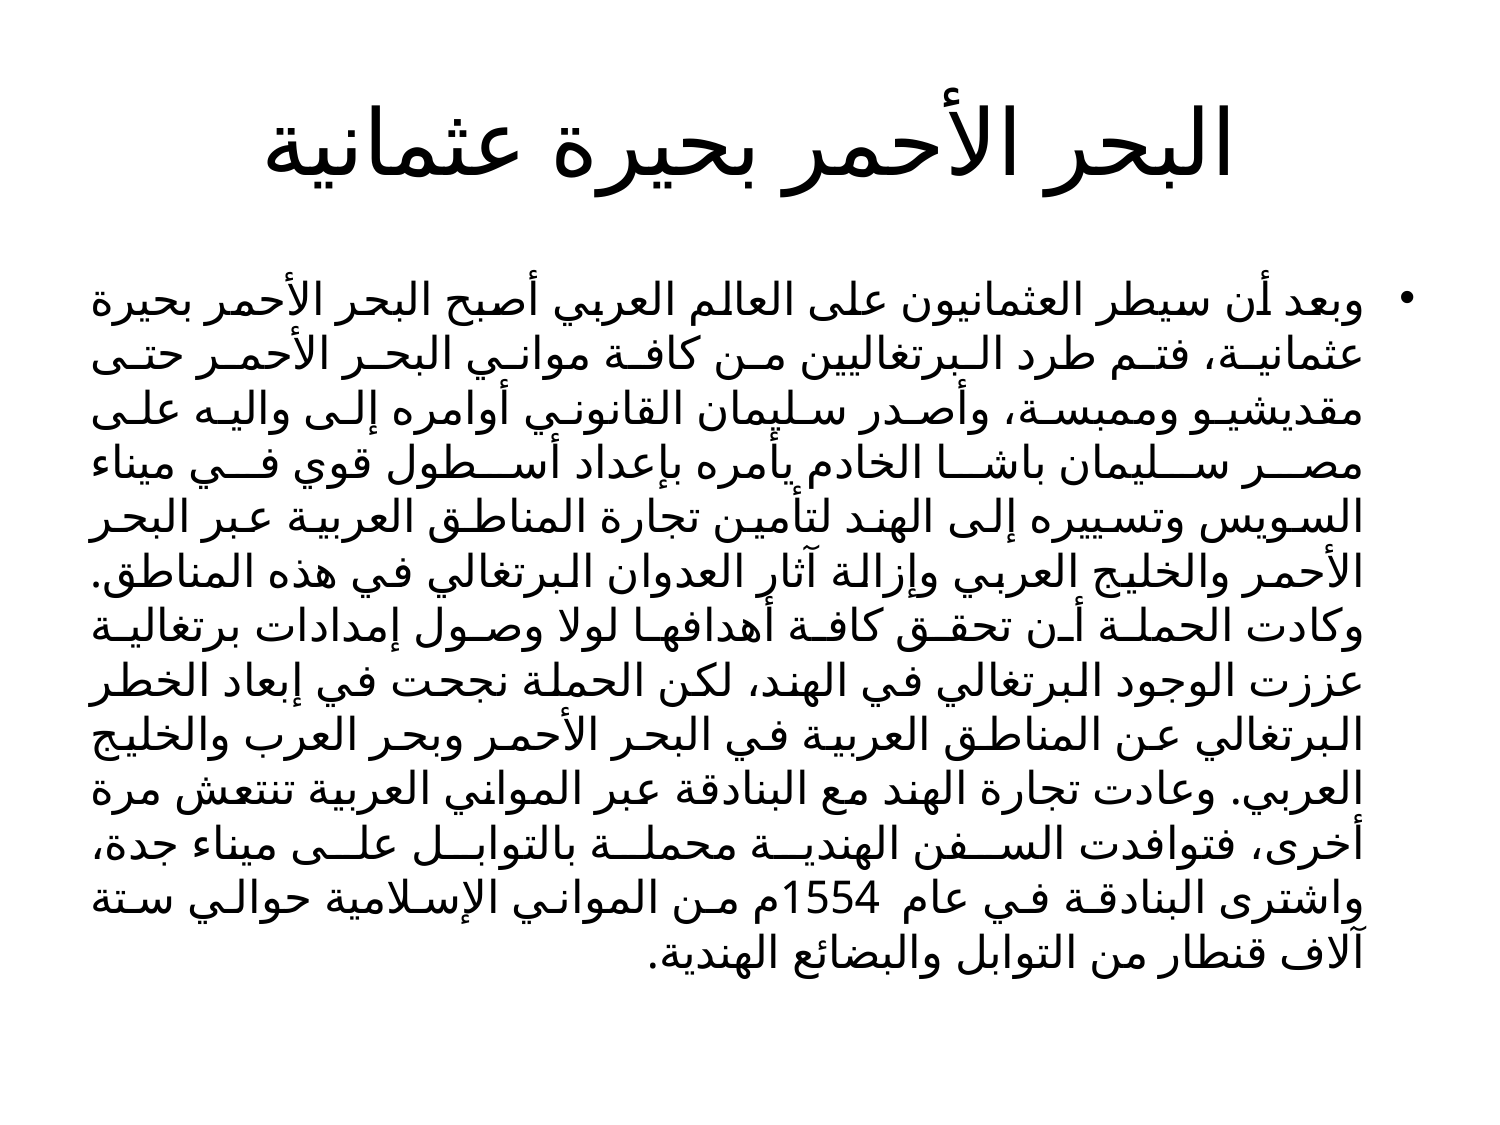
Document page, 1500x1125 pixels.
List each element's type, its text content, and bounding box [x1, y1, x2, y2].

title البحر الأحمر بحيرة عثمانية [75, 45, 1425, 233]
list وبعد أن سيطر العثمانيون على العالم العربي أصبح البحر الأحمر بحيرة عثمانية، فتم طرد البرتغاليين من كافة مواني البحر الأحمر حتى مقديشيو وممبسة، وأصدر سليمان القانوني أوامره إلى واليه على مصر سليمان باشا الخادم يأمره بإعداد أسطول قوي في ميناء السويس وتسييره إلى الهند لتأمين تجارة المناطق العربية عبر البحر الأحمر والخليج العربي وإزالة آثار العدوان البرتغالي في هذه المناطق. وكادت الحملة أن تحقق كافة أهدافها لولا وصول إمدادات برتغالية عززت الوجود البرتغالي في الهند، لكن الحملة نجحت في إبعاد الخطر البرتغالي عن المناطق العربية في البحر الأحمر وبحر العرب والخليج العربي. وعادت تجارة الهند مع البنادقة عبر المواني العربية تنتعش مرة أخرى، فتوافدت السفن الهندية محملة بالتوابل على ميناء جدة، واشترى البنادقة في عام 1554م من المواني الإسلامية حوالي ستة آلاف قنطار من التوابل والبضائع الهندية. [75, 262, 1425, 1005]
